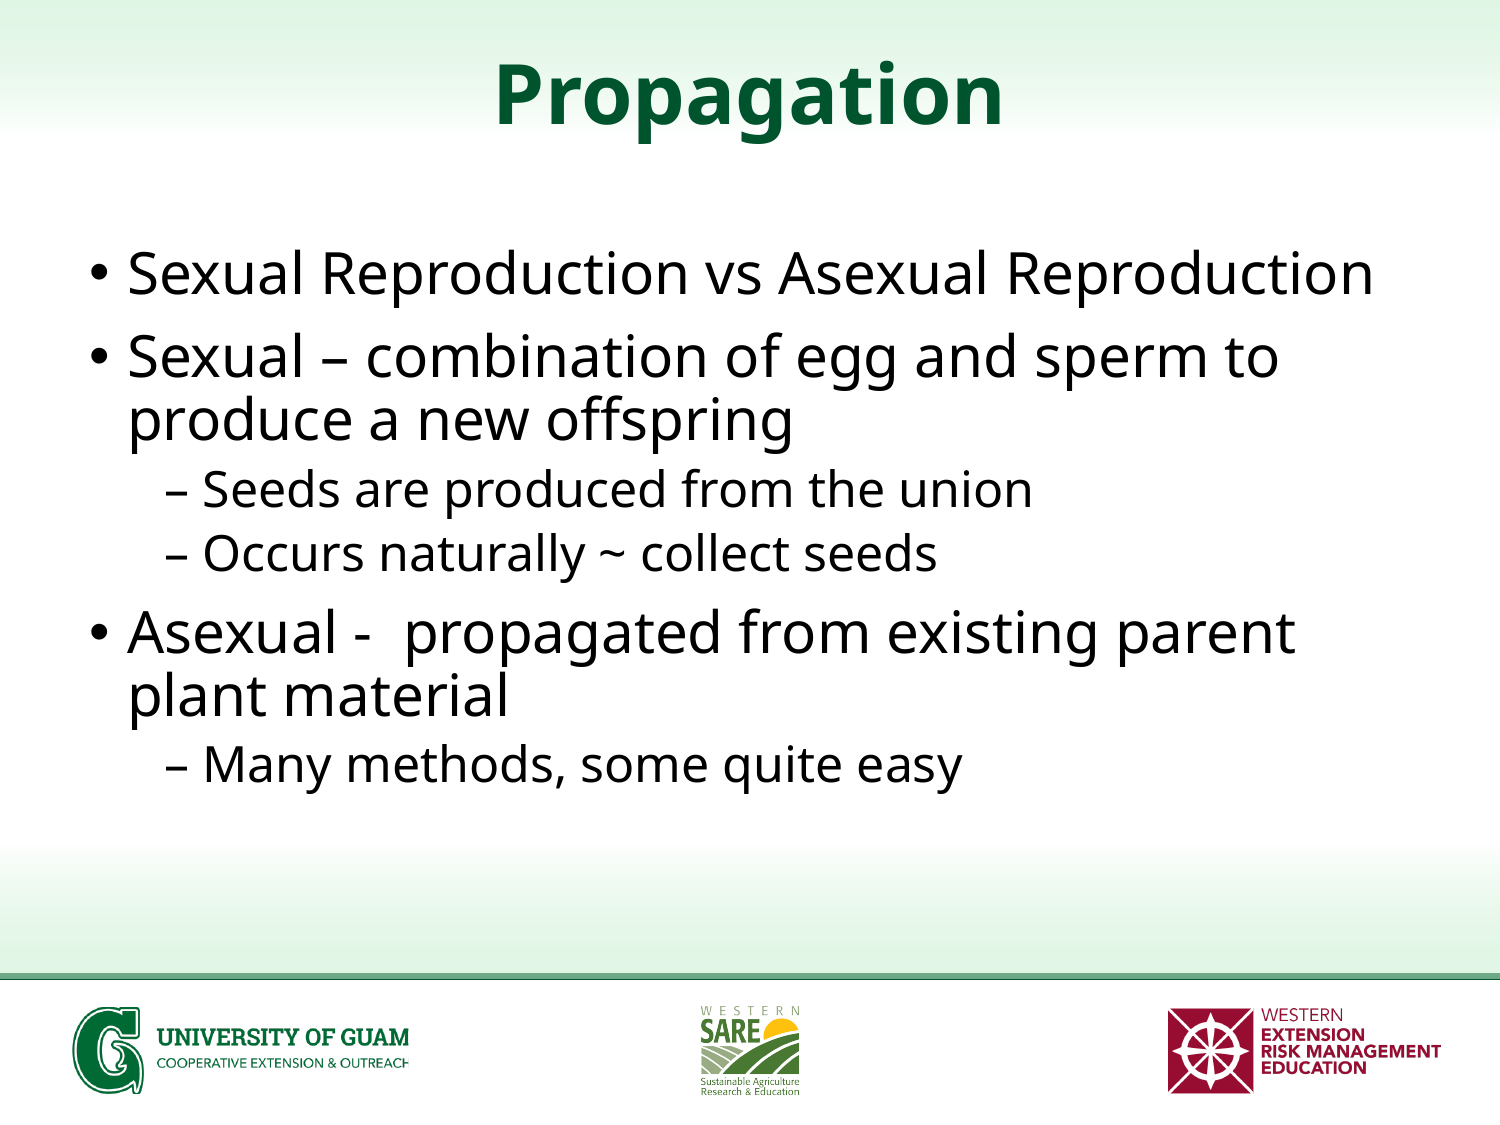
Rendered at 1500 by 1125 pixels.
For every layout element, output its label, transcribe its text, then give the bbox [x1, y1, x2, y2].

picture [689, 994, 811, 1107]
picture [1168, 1008, 1441, 1094]
list Sexual Reproduction vs Asexual Reproduction Sexual – combination of egg and sperm to produce a new offspring – Seeds are produced from the union – Occurs naturally ~ collect seeds Asexual - propagated from existing parent plant material – Many methods, some quite easy [75, 236, 1425, 881]
title Propagation [75, 45, 1425, 188]
